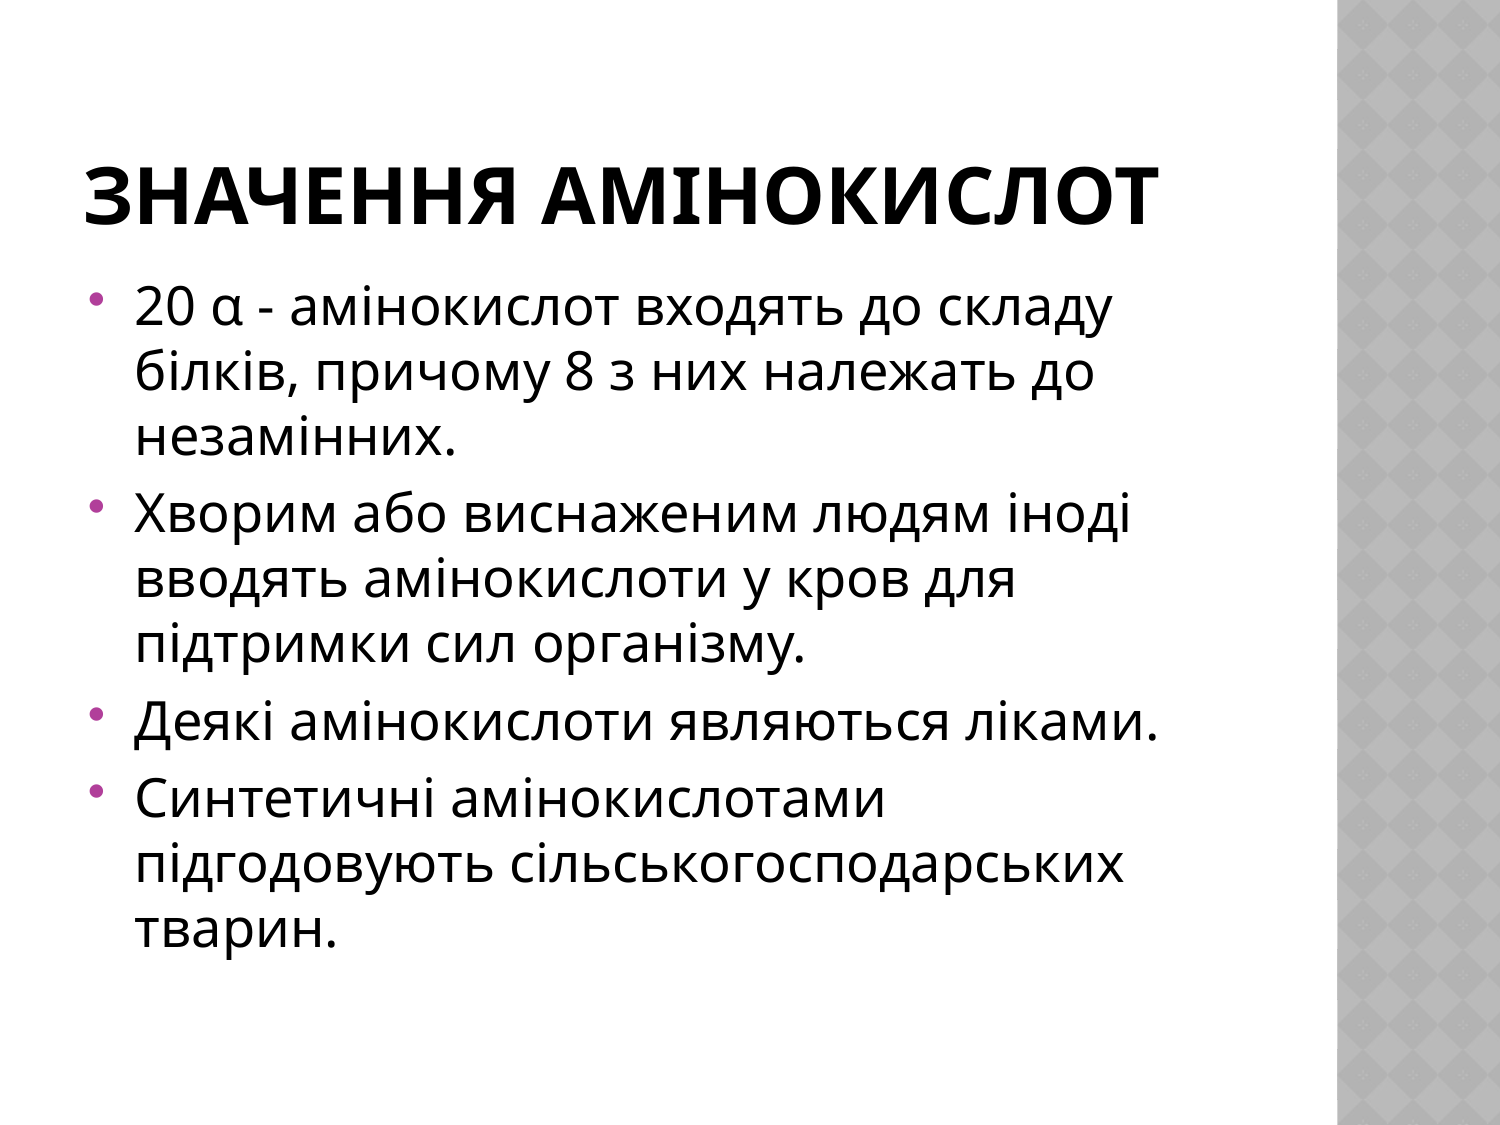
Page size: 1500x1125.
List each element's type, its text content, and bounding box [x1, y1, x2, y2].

title ЗНАЧЕННЯ АМІНОКИСЛОТ [75, 52, 1263, 240]
list 20 α - амінокислот входять до складу білків, причому 8 з них належать до незамінних. Хворим або виснаженим людям іноді вводять амінокислоти у кров для підтримки сил організму. Деякі амінокислоти являються ліками. Синтетичні амінокислотами підгодовують сільськогосподарських тварин. [75, 264, 1263, 1059]
